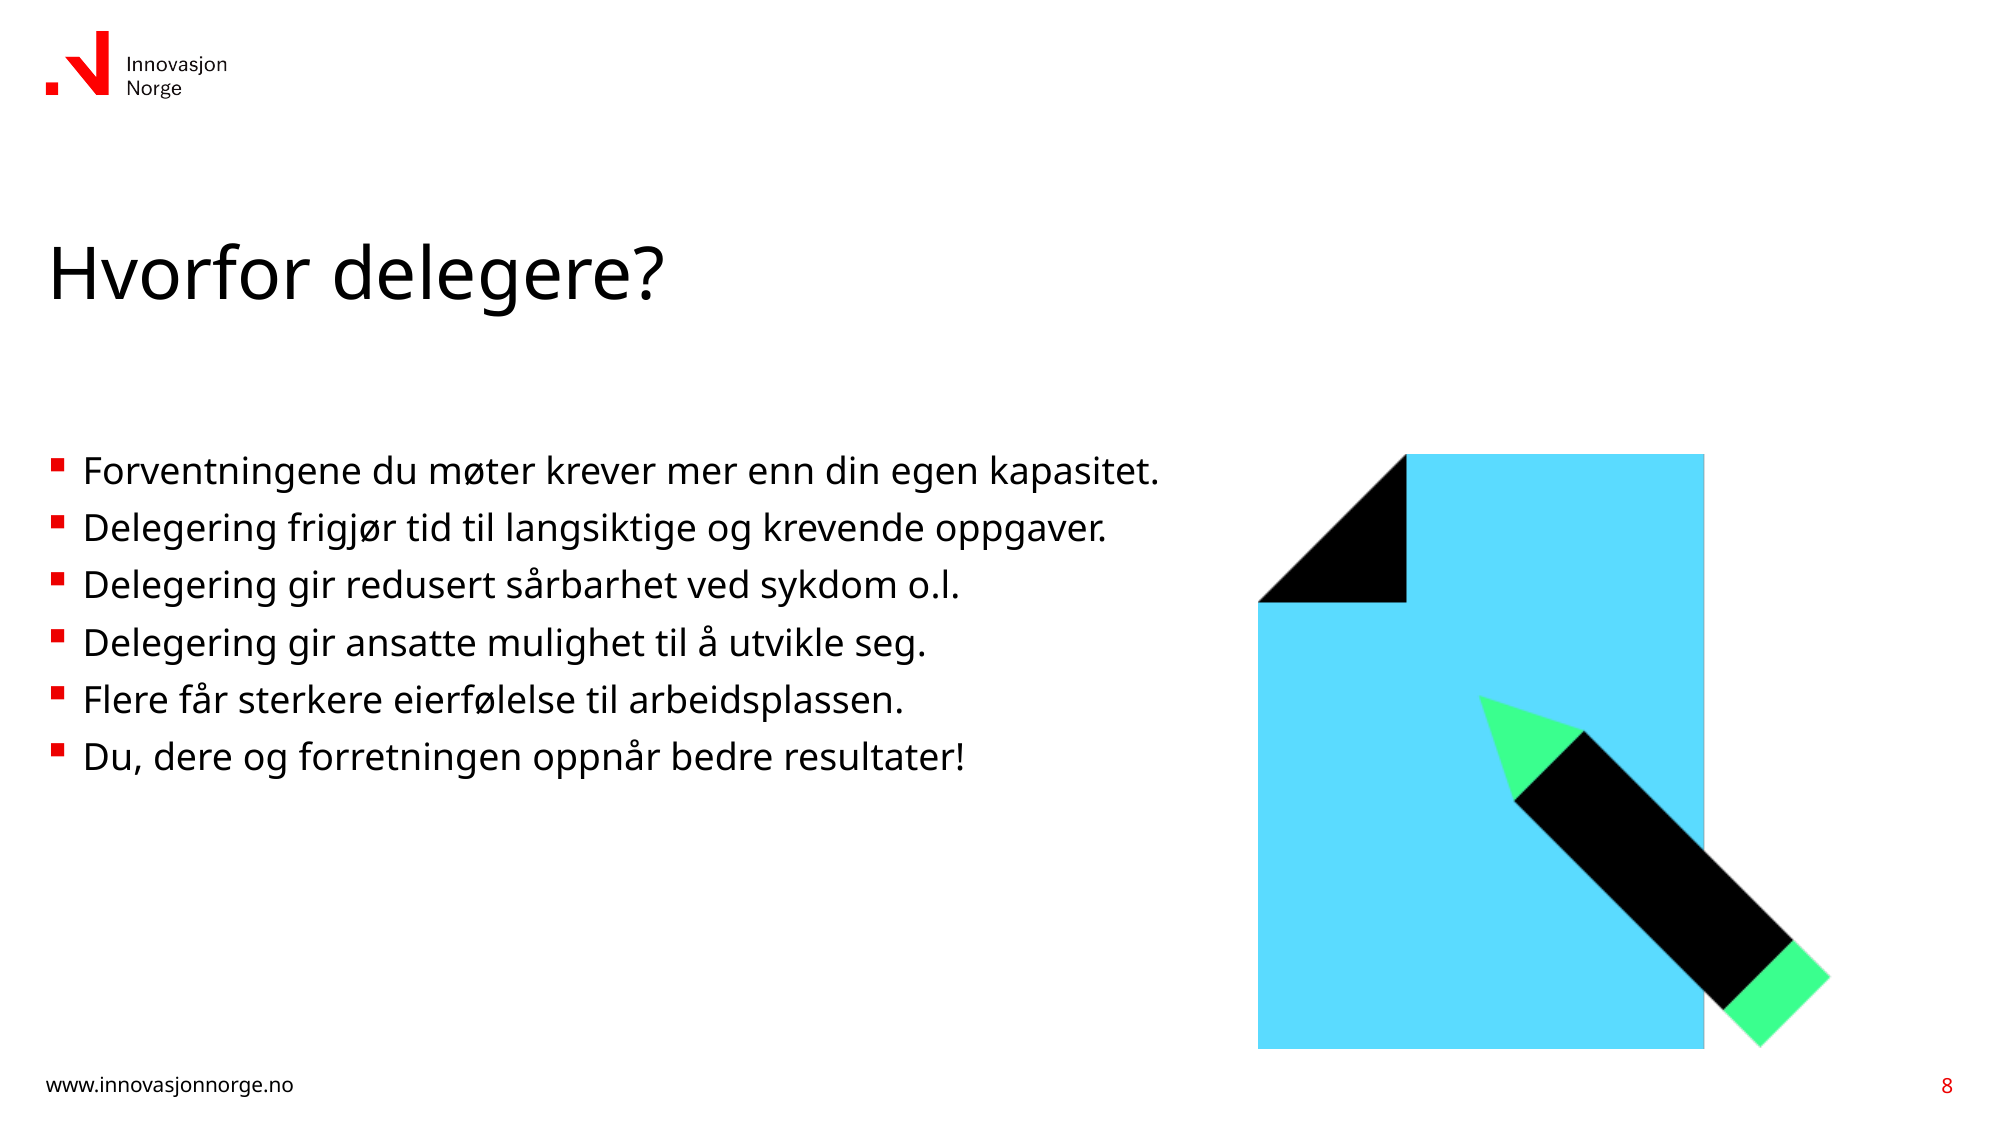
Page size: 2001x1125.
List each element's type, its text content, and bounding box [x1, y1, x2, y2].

picture [33, 18, 239, 108]
title Hvorfor delegere? [47, 236, 1529, 448]
picture [1258, 454, 1853, 1049]
list Forventningene du møter krever mer enn din egen kapasitet. Delegering frigjør tid til langsiktige og krevende oppgaver. Delegering gir redusert sårbarhet ved sykdom o.l. Delegering gir ansatte mulighet til å utvikle seg. Flere får sterkere eierfølelse til arbeidsplassen. Du, dere og forretningen oppnår bedre resultater! [47, 452, 1954, 880]
slide_number 8 [1791, 1072, 1954, 1109]
